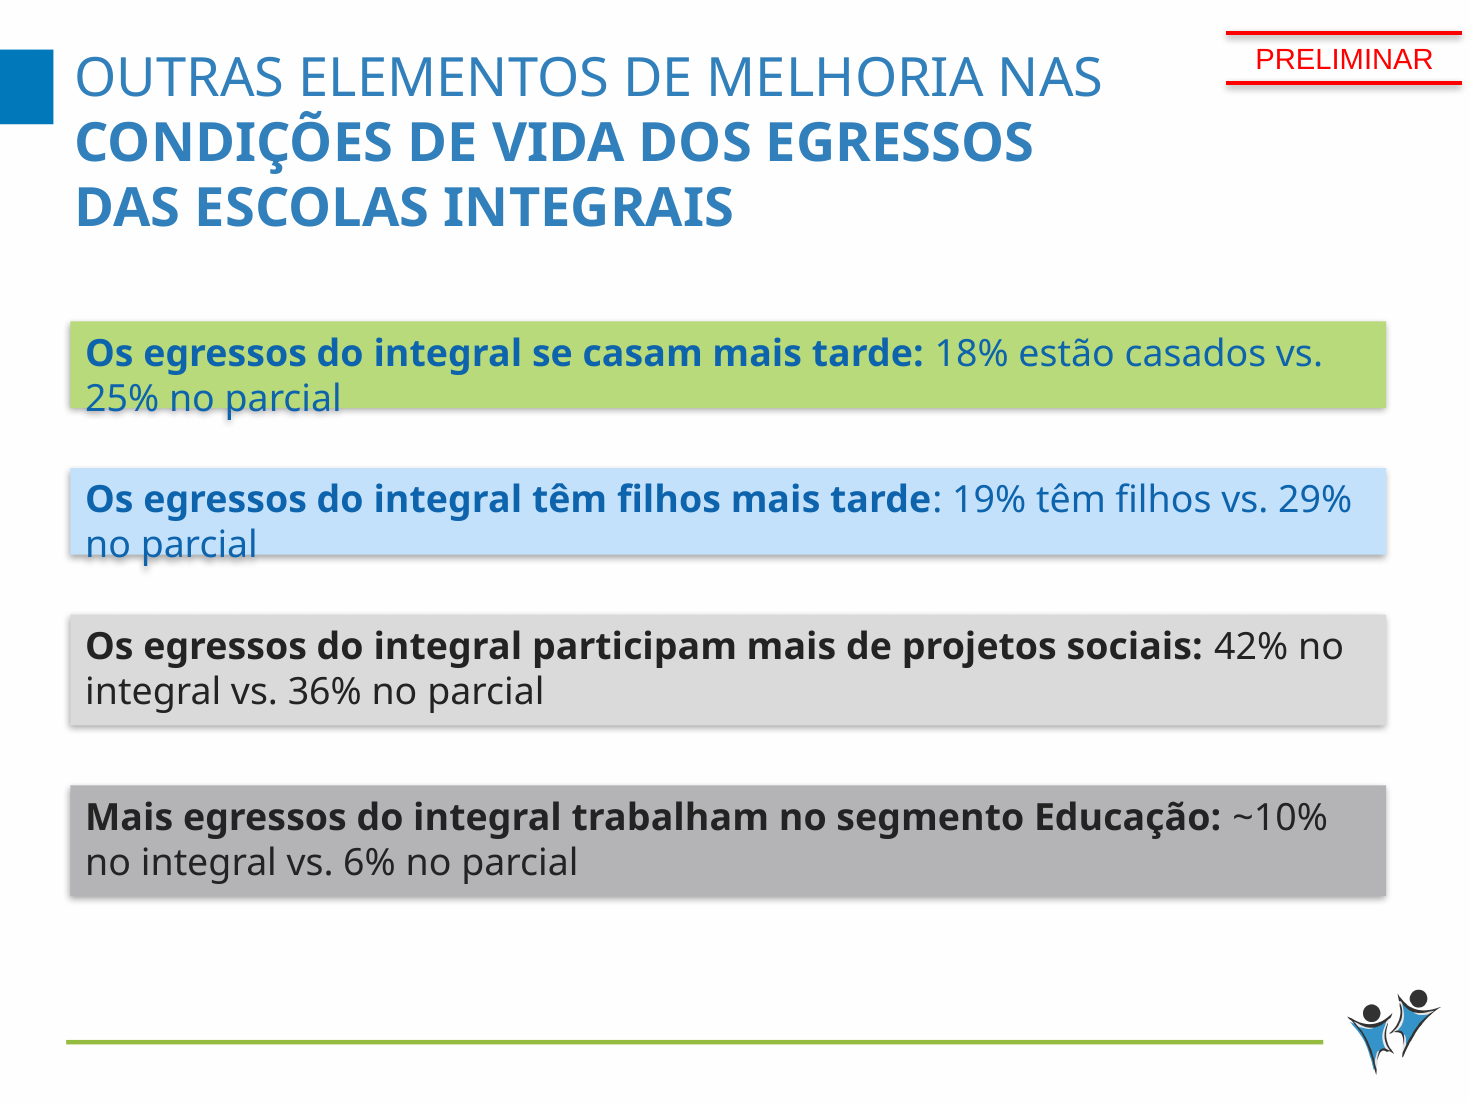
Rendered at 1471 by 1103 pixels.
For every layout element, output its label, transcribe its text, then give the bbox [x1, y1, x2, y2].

text_box Os egressos do integral participam mais de projetos sociais: 42% no integral vs. 36% no parcial [70, 614, 1387, 726]
text_box Os egressos do integral têm filhos mais tarde: 19% têm filhos vs. 29% no parcial [70, 467, 1387, 555]
title Outras elementos de melhoria nas condições de vida dos egressos das escolas integrais [59, 96, 1128, 183]
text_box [1225, 32, 1465, 84]
picture [0, 0, 1471, 1103]
text_box Mais egressos do integral trabalham no segmento Educação: ~10% no integral vs. 6% no parcial [70, 784, 1387, 897]
text_box Os egressos do integral se casam mais tarde: 18% estão casados vs. 25% no parcial [70, 321, 1387, 409]
